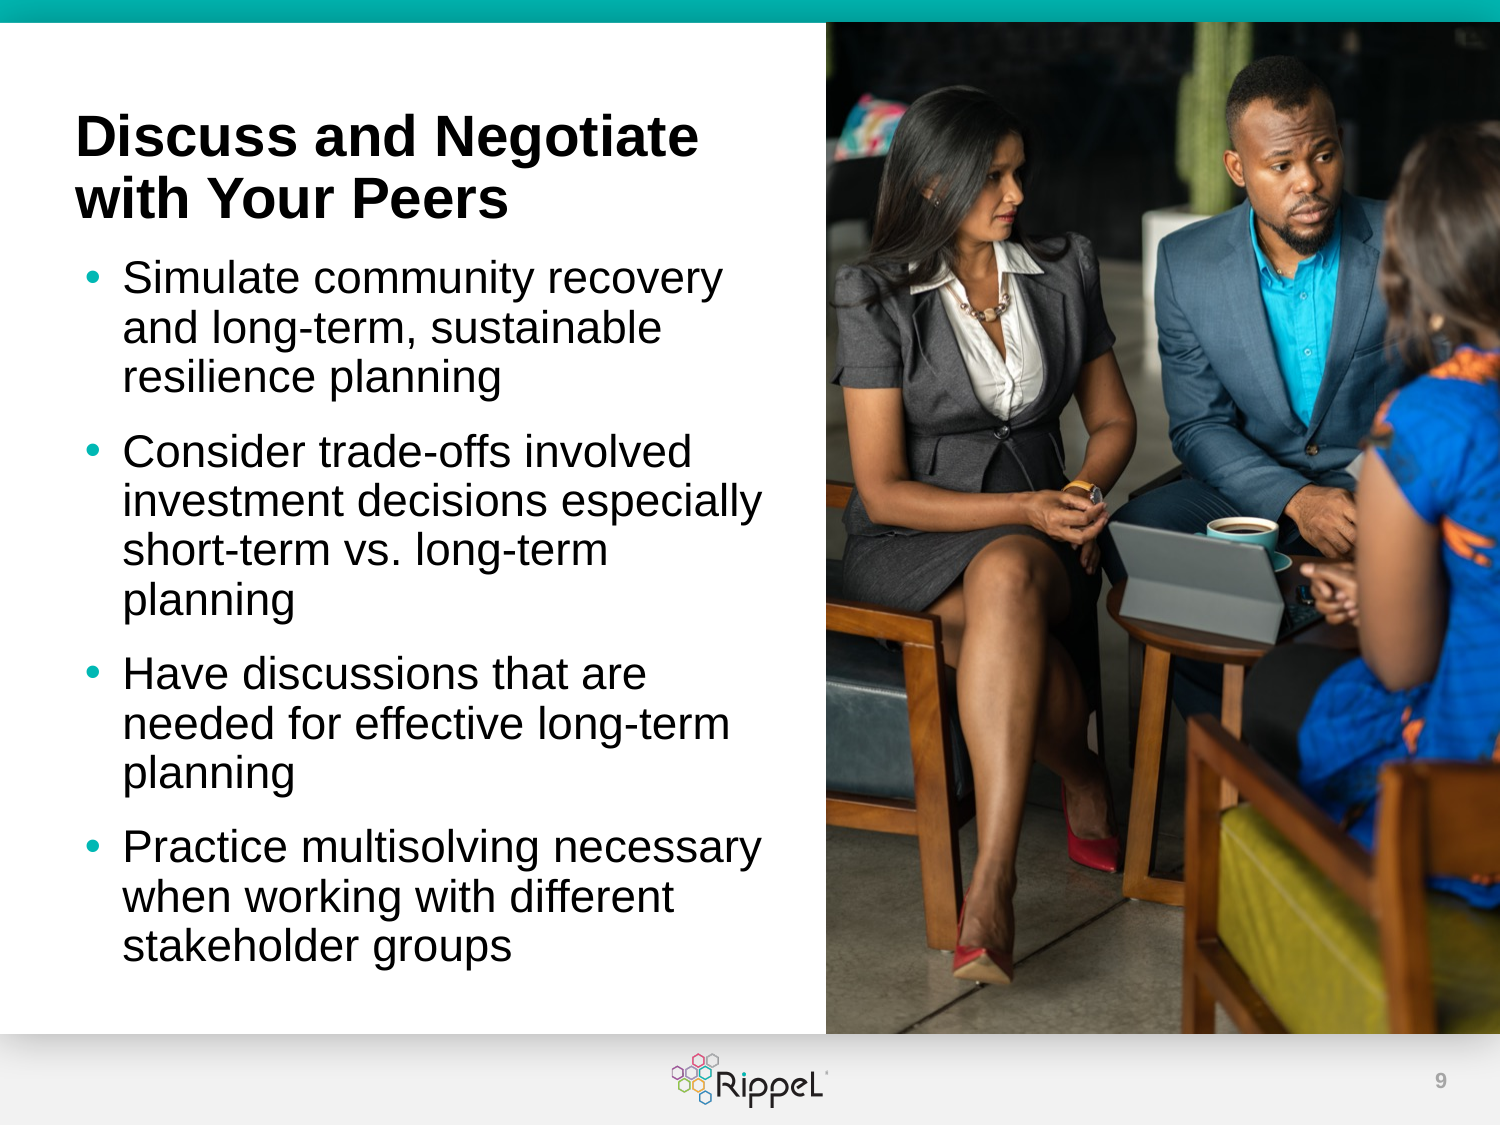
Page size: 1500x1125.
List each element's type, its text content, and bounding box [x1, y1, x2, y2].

picture [826, 22, 1500, 1034]
list Simulate community recovery and long-term, sustainable resilience planning Consider trade-offs involved investment decisions especially short-term vs. long-term planning Have discussions that are needed for effective long-term planning Practice multisolving necessary when working with different stakeholder groups [75, 254, 791, 927]
title Discuss and Negotiate with Your Peers [75, 105, 826, 222]
